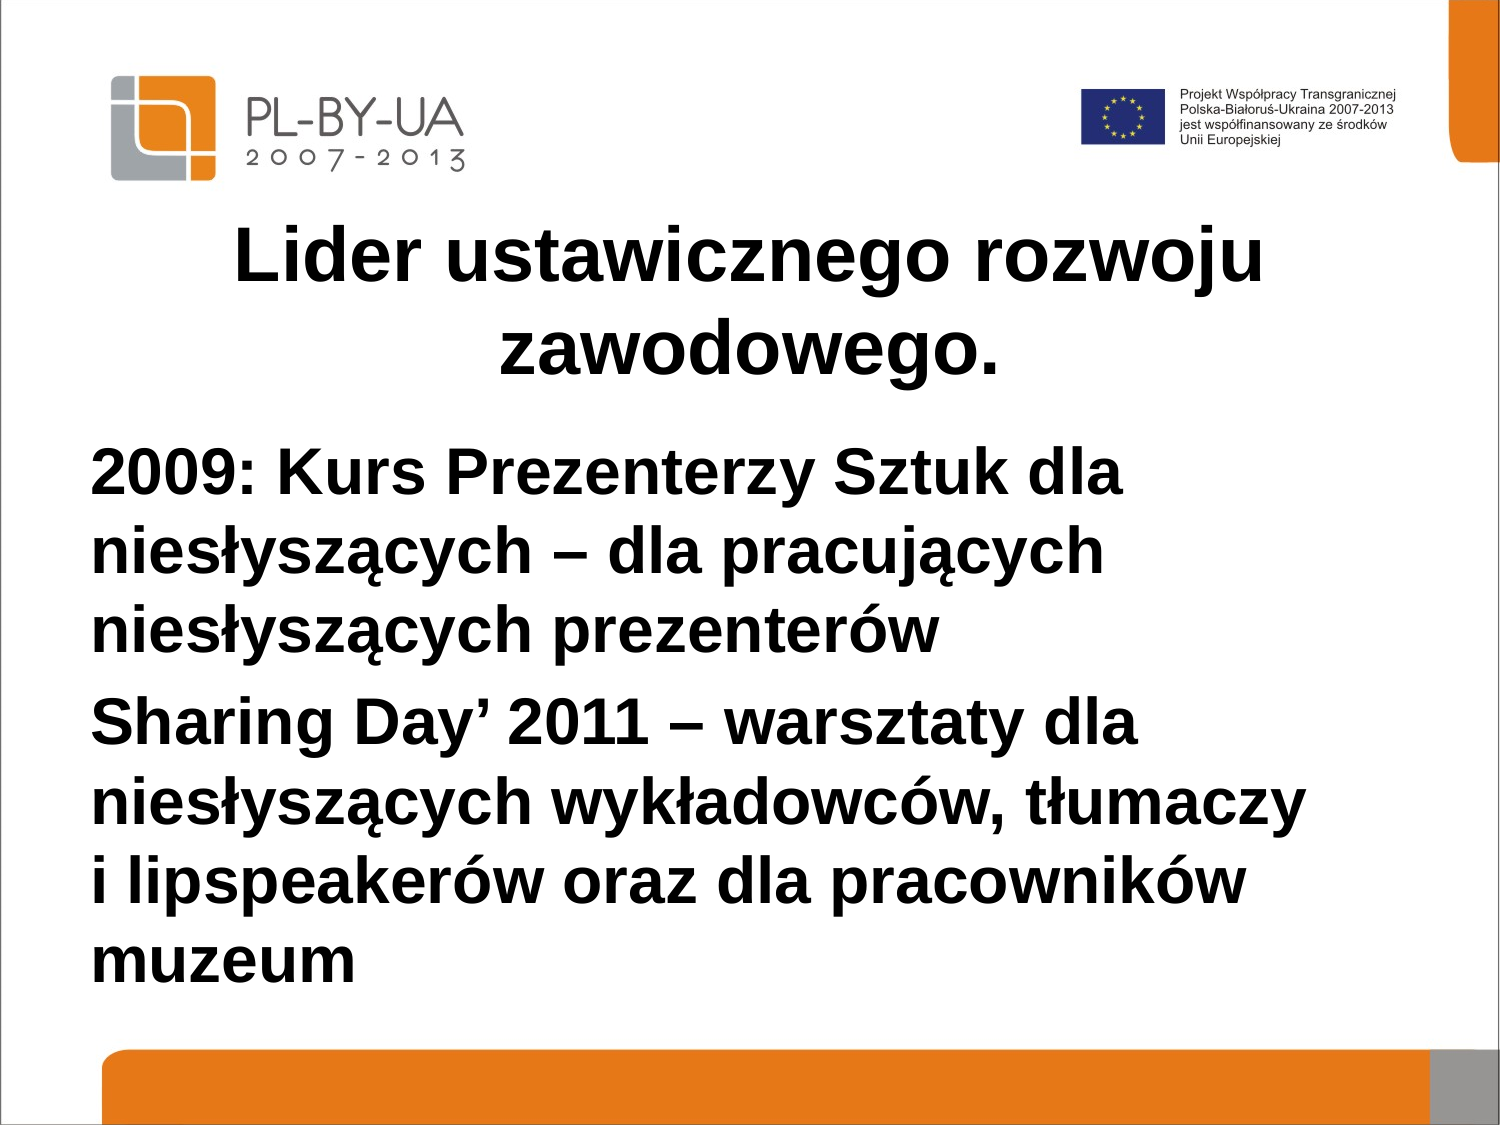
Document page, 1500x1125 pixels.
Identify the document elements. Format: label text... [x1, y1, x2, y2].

list 2009: Kurs Prezenterzy Sztuk dla niesłyszących – dla pracujących niesłyszących prezenterów Sharing Day’ 2011 – warsztaty dla niesłyszących wykładowców, tłumaczy i lipspeakerów oraz dla pracowników muzeum [74, 420, 1426, 1006]
title Lider ustawicznego rozwoju zawodowego. [74, 196, 1426, 398]
picture [0, 0, 1500, 1125]
